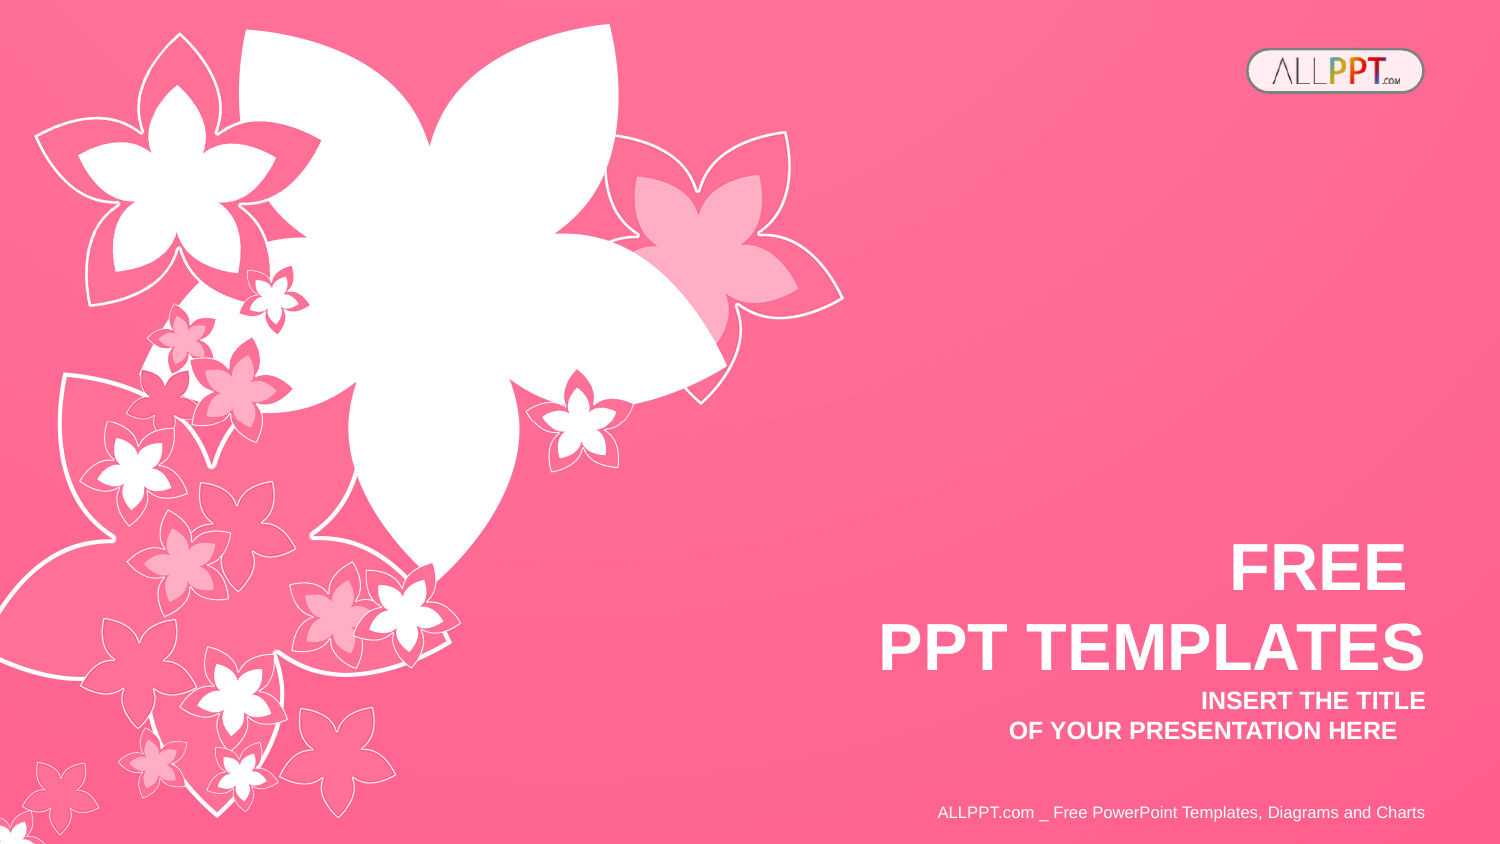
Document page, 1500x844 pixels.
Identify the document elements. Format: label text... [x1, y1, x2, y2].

text_box ALLPPT.com _ Free PowerPoint Templates, Diagrams and Charts [0, 794, 1441, 830]
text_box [1246, 48, 1424, 93]
picture [0, 0, 1500, 844]
text_box INSERT THE TITLE OF YOUR PRESENTATION HERE [643, 692, 1441, 752]
text_box FREE PPT TEMPLATES [643, 516, 1441, 692]
